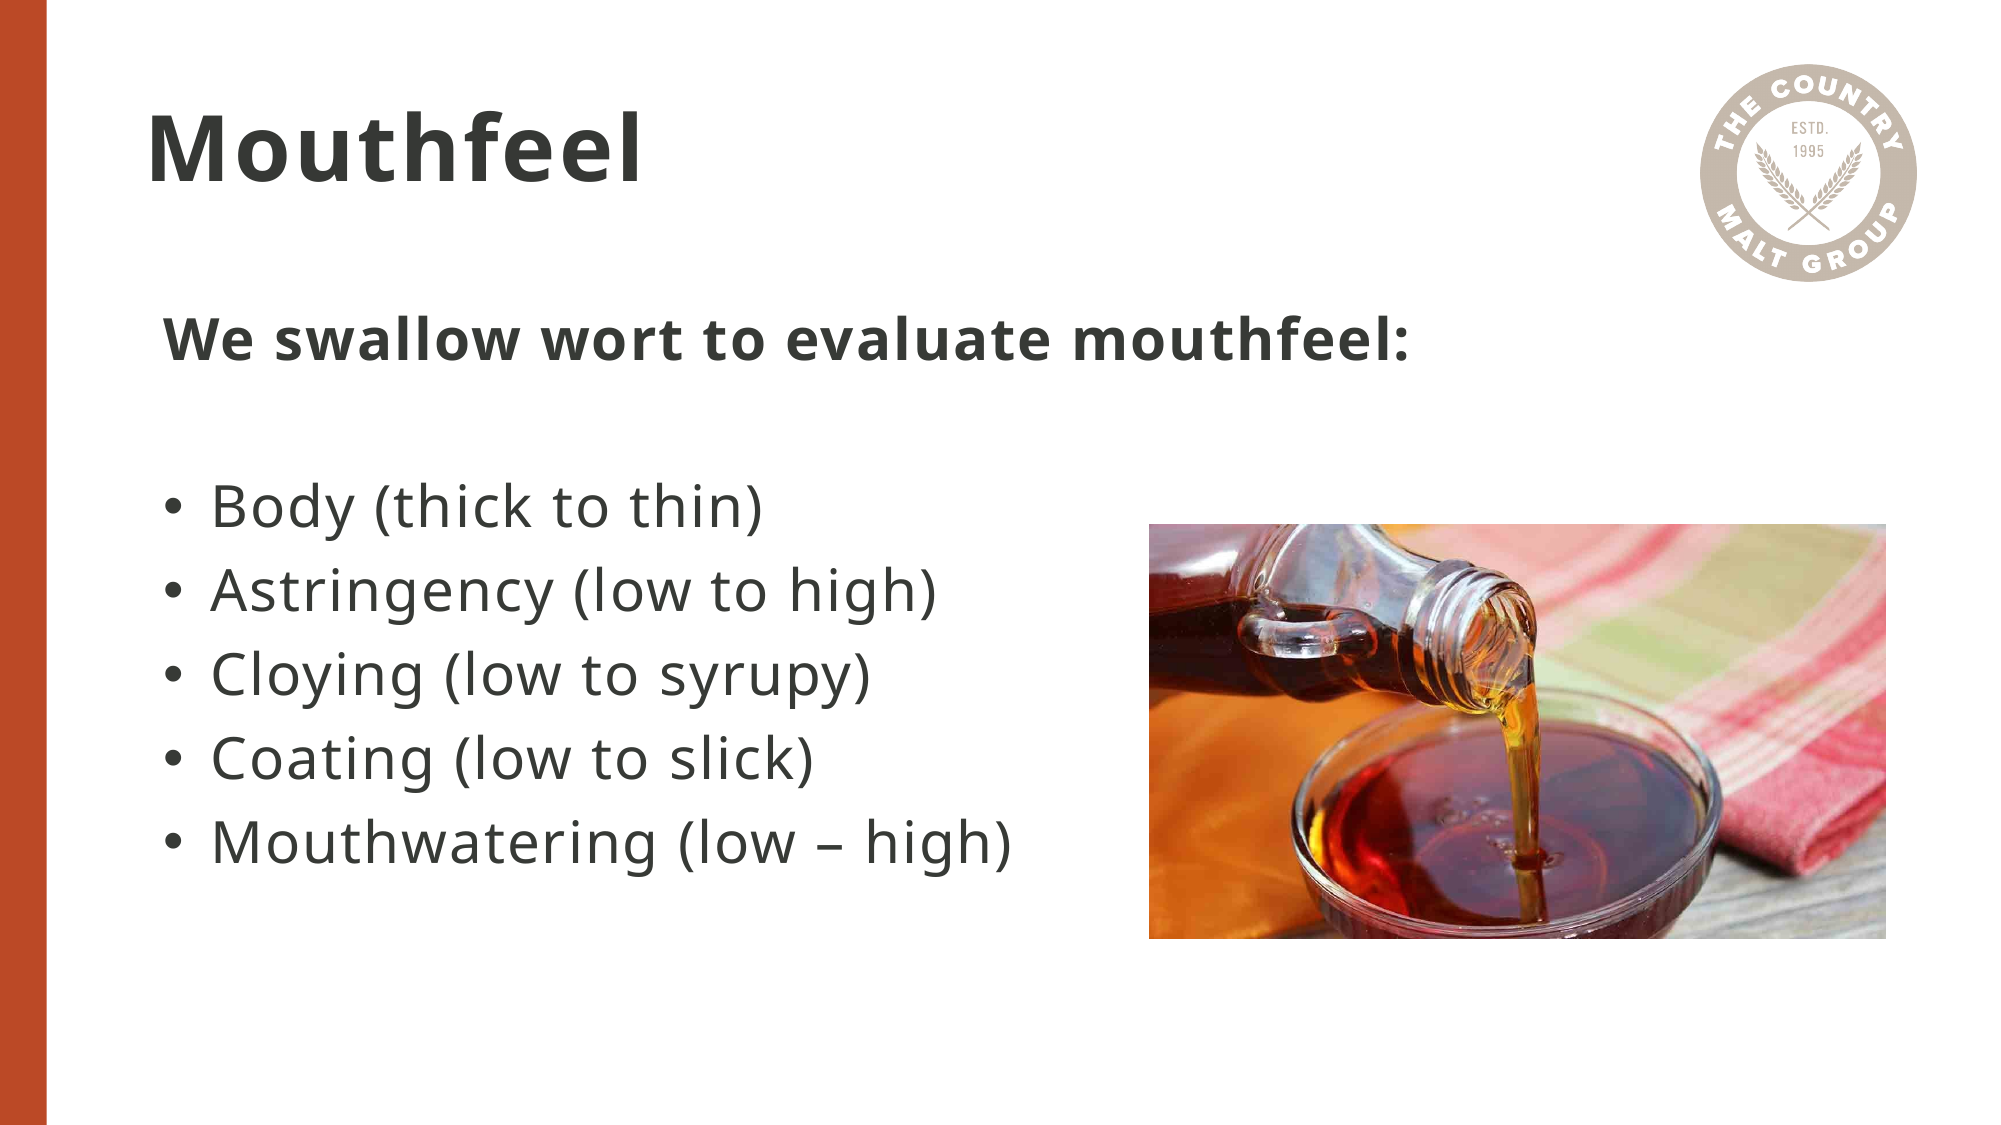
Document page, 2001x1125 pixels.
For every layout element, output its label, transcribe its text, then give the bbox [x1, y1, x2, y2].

picture [1700, 64, 1917, 282]
title Mouthfeel [130, 94, 1618, 210]
picture [1149, 524, 1886, 939]
text_box We swallow wort to evaluate mouthfeel: Body (thick to thin) Astringency (low to high) Cloying (low to syrupy) Coating (low to slick) Mouthwatering (low – high) [149, 302, 1587, 978]
